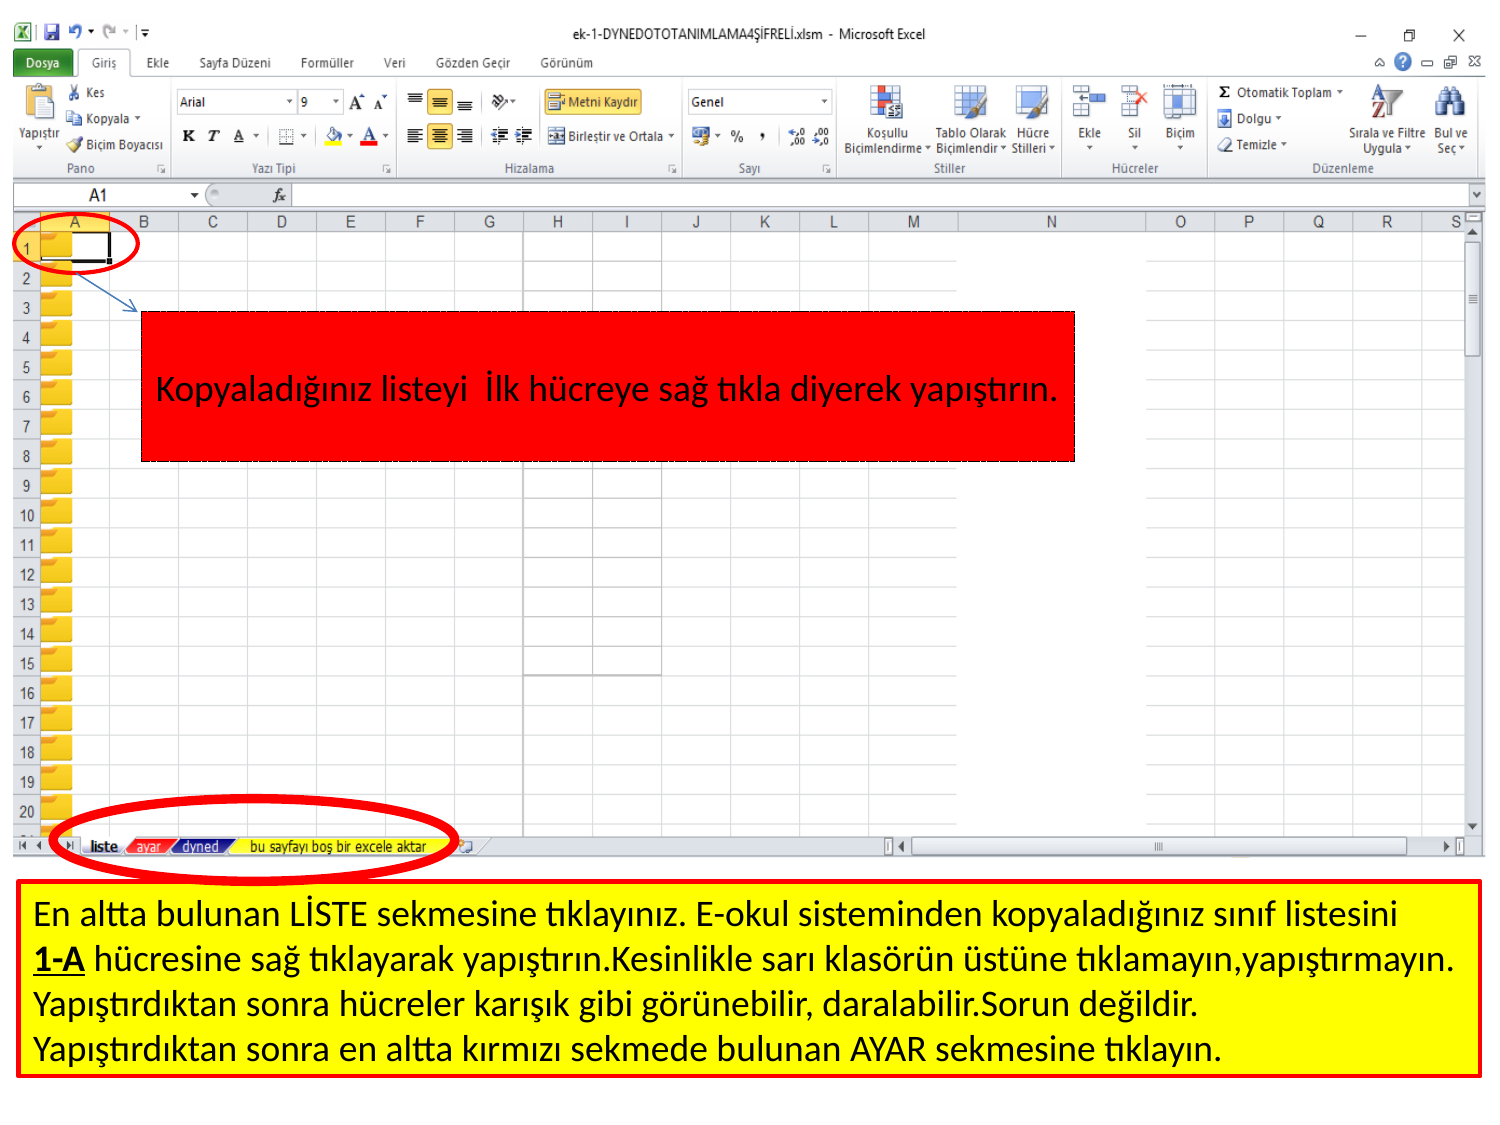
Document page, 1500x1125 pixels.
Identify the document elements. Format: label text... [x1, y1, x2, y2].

text_box En altta bulunan LİSTE sekmesine tıklayınız. E-okul sisteminden kopyaladığınız sınıf listesini 1-A hücresine sağ tıklayarak yapıştırın.Kesinlikle sarı klasörün üstüne tıklamayın,yapıştırmayın. Yapıştırdıktan sonra hücreler karışık gibi görünebilir, daralabilir.Sorun değildir. Yapıştırdıktan sonra en altta kırmızı sekmede bulunan AYAR sekmesine tıklayın. [18, 881, 1481, 1077]
text_box [89, 866, 418, 884]
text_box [75, 272, 138, 313]
picture [12, 18, 1486, 858]
